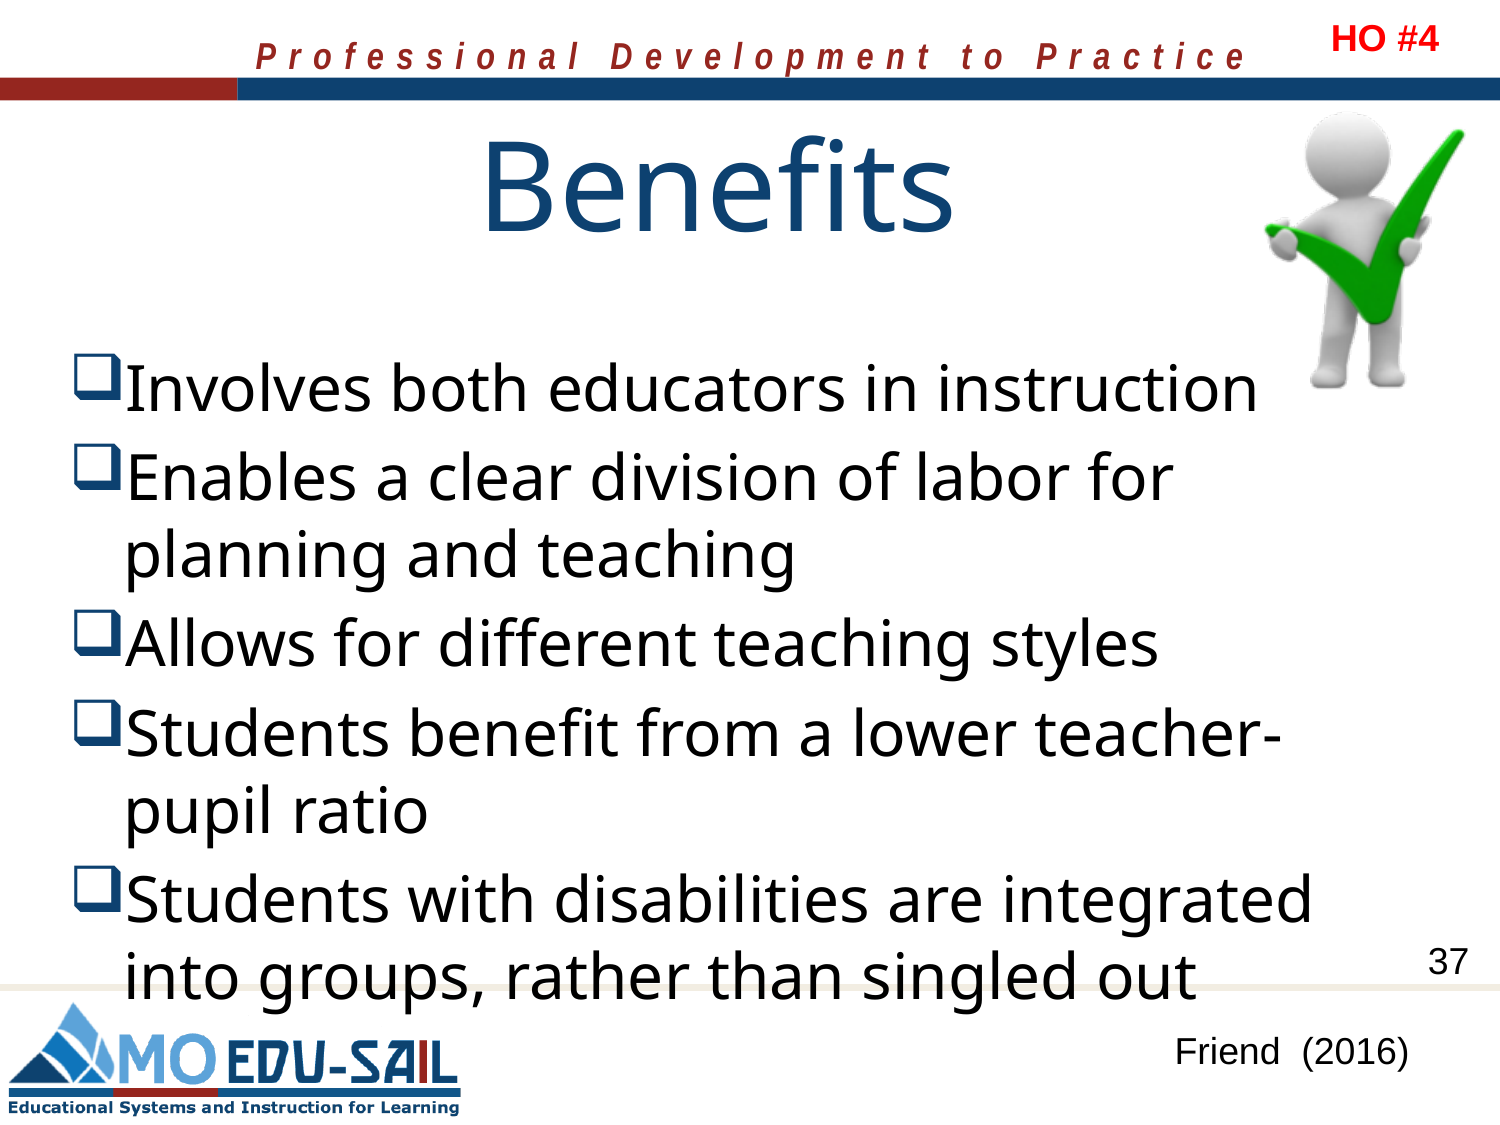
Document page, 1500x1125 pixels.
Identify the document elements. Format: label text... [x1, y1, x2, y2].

list Involves both educators in instruction Enables a clear division of labor for planning and teaching Allows for different teaching styles Students benefit from a lower teacher-pupil ratio Students with disabilities are integrated into groups, rather than singled out [54, 249, 1405, 1026]
picture [1262, 109, 1466, 390]
text_box HO #4 [1316, 6, 1455, 67]
title Benefits [112, 62, 1324, 249]
slide_number 37 [1409, 926, 1500, 992]
picture [8, 997, 475, 1120]
text_box Friend (2016) [1159, 1019, 1466, 1080]
